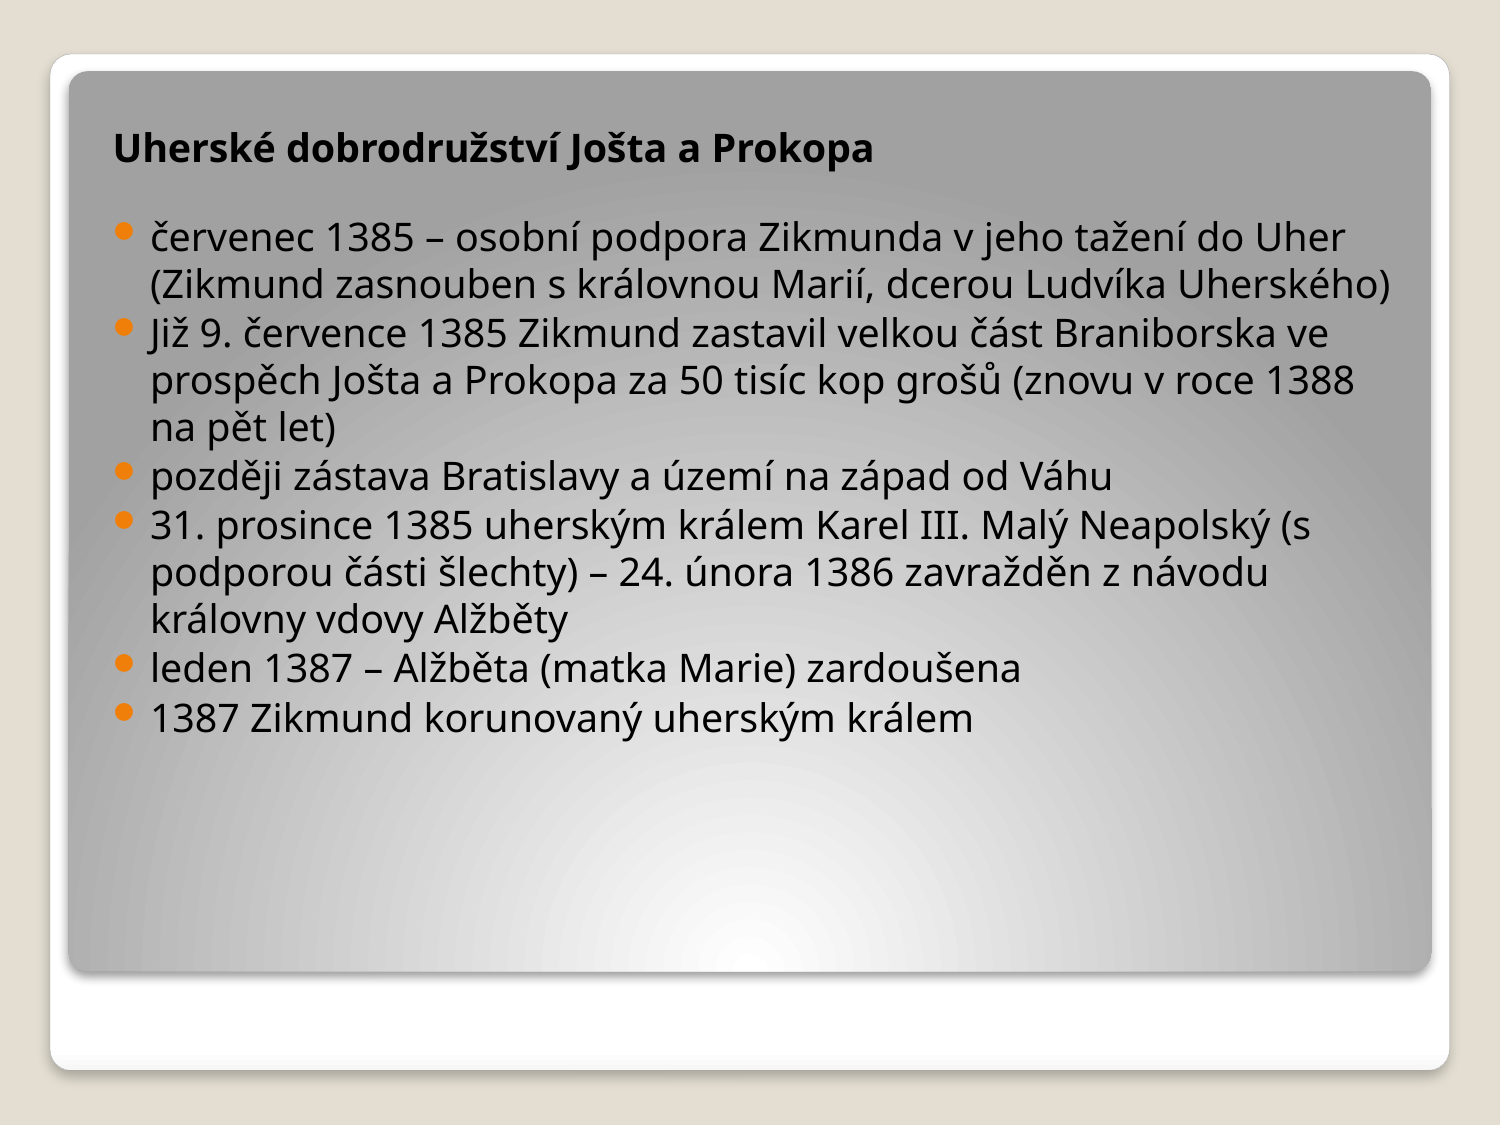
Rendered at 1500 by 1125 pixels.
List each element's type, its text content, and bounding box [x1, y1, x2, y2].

list Uherské dobrodružství Jošta a Prokopa červenec 1385 – osobní podpora Zikmunda v jeho tažení do Uher (Zikmund zasnouben s královnou Marií, dcerou Ludvíka Uherského) Již 9. července 1385 Zikmund zastavil velkou část Braniborska ve prospěch Jošta a Prokopa za 50 tisíc kop grošů (znovu v roce 1388 na pět let) později zástava Bratislavy a území na západ od Váhu 31. prosince 1385 uherským králem Karel III. Malý Neapolský (s podporou části šlechty) – 24. února 1386 zavražděn z návodu královny vdovy Alžběty leden 1387 – Alžběta (matka Marie) zardoušena 1387 Zikmund korunovaný uherským králem [82, 86, 1425, 774]
